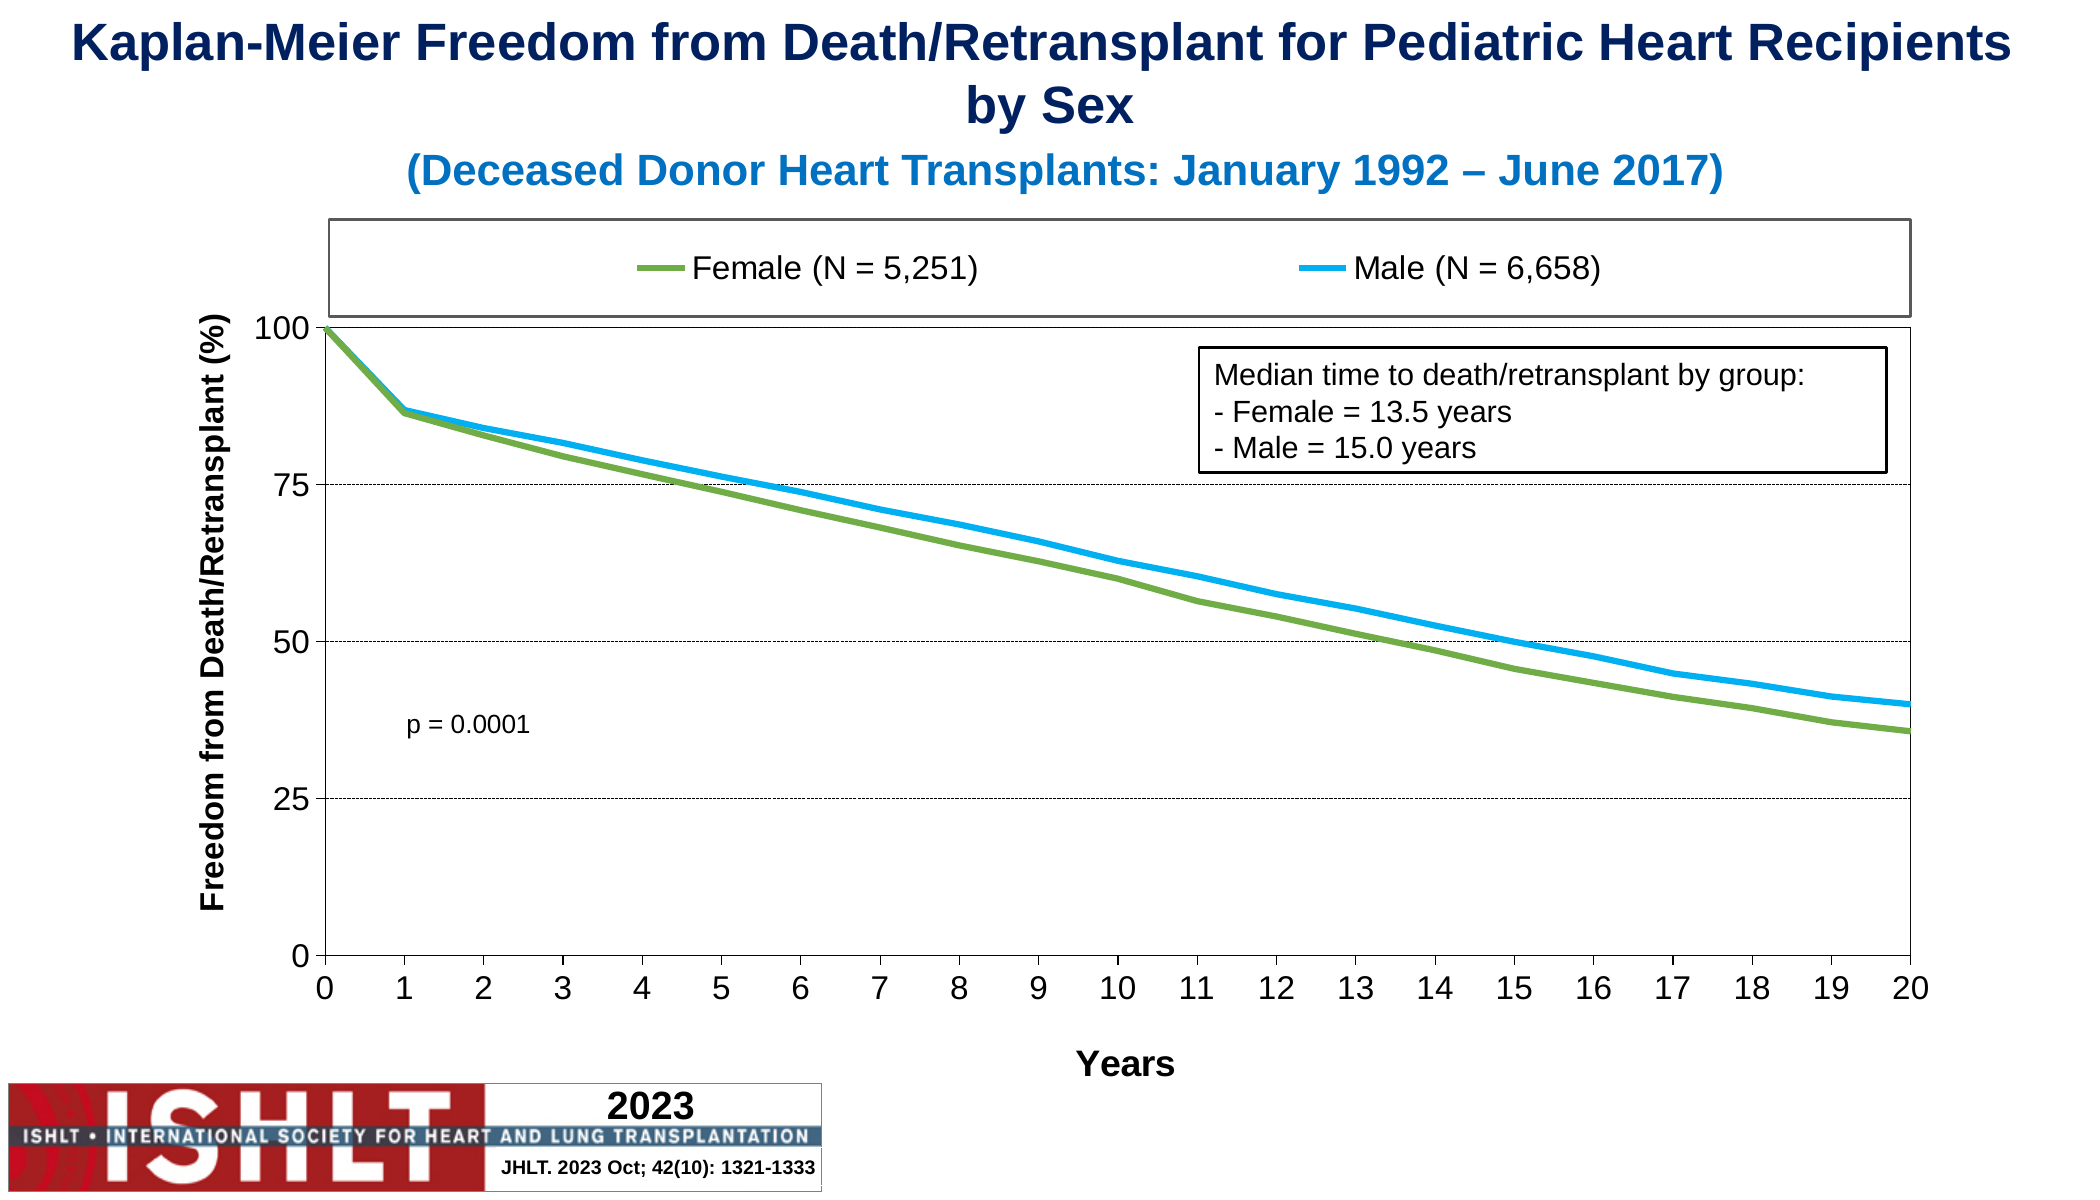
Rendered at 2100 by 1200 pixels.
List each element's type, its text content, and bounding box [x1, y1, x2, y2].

text_box (Deceased Donor Heart Transplants: January 1992 – June 2017) [391, 134, 1796, 179]
picture [497, 1148, 821, 1185]
picture [635, 1096, 643, 1115]
text_box Kaplan-Meier Freedom from Death/Retransplant for Pediatric Heart Recipients by Sex [0, 0, 2100, 158]
picture [9, 1084, 821, 1191]
chart [179, 179, 2009, 1095]
